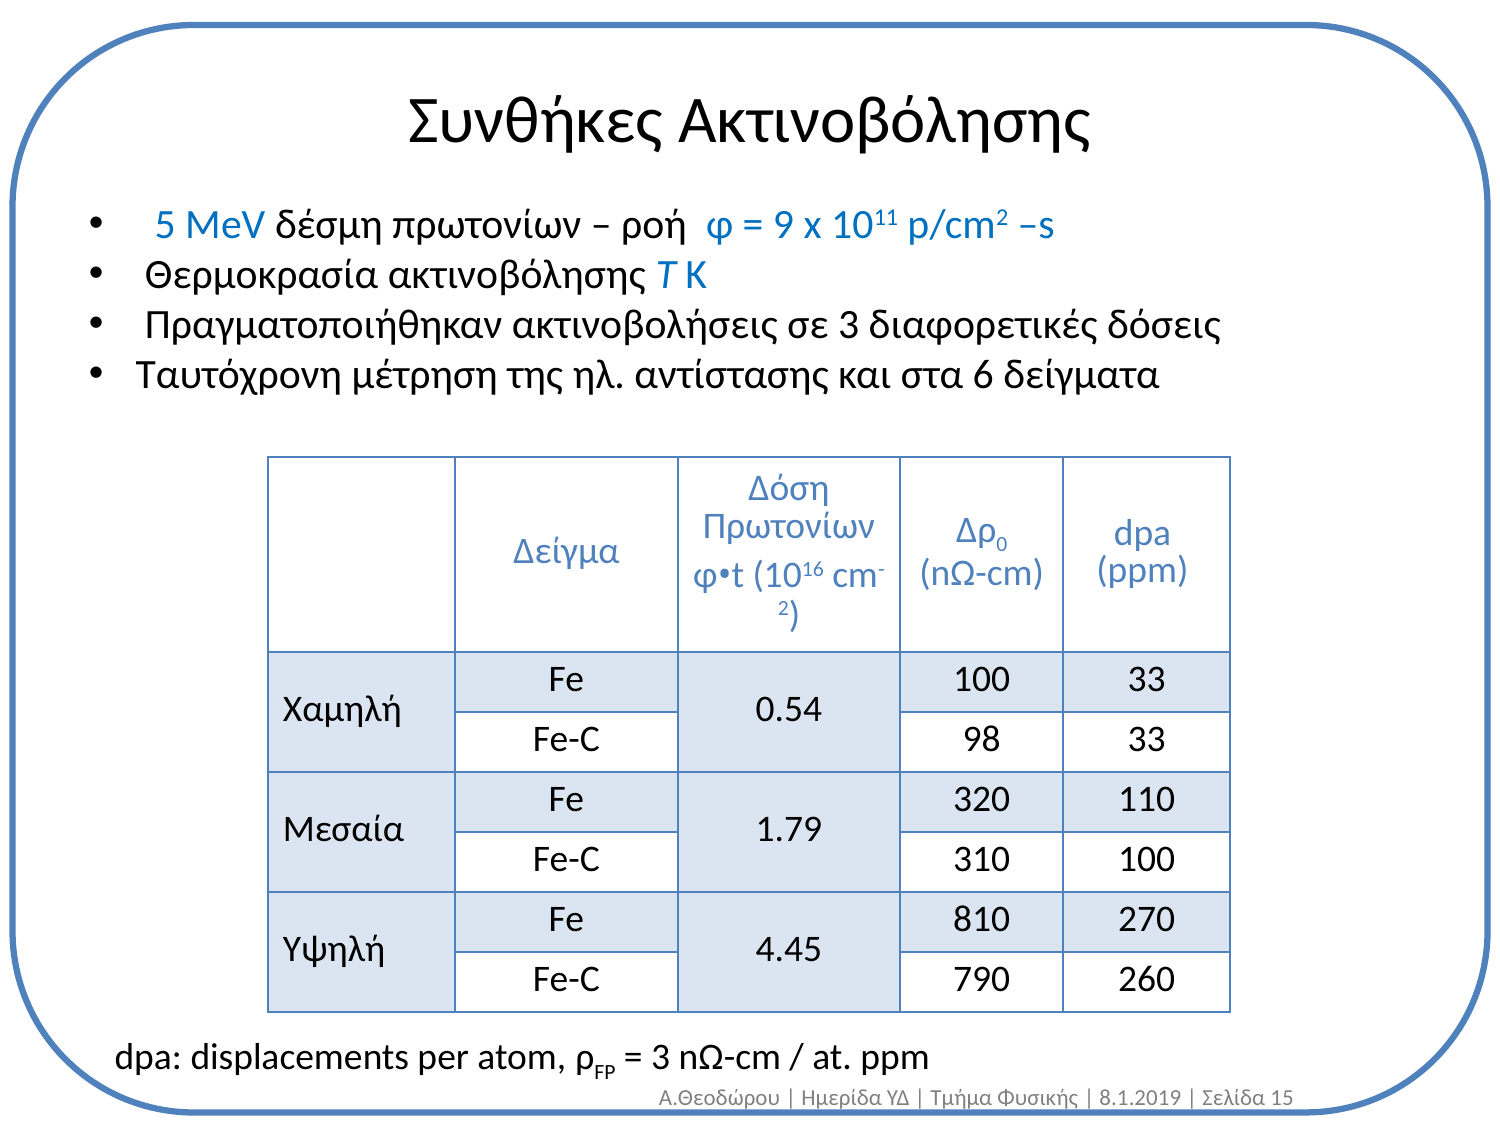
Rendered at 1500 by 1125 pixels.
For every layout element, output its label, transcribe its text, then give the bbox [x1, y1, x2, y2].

table_cell 320 [901, 773, 1062, 831]
table_cell 0.54 [679, 653, 899, 771]
table_header [269, 458, 454, 651]
table_cell 100 [901, 653, 1062, 711]
table_cell 260 [1064, 953, 1229, 1011]
table_cell Fe-C [456, 953, 677, 1011]
table_cell 33 [1064, 713, 1229, 771]
table_cell 98 [901, 713, 1062, 771]
table_cell Fe [456, 893, 677, 951]
table_cell 810 [901, 893, 1062, 951]
table_cell 790 [901, 953, 1062, 1011]
table_header Δόση Πρωτονίων φ•t (1016 cm-2) [679, 458, 899, 651]
table_cell Υψηλή [269, 893, 454, 1011]
table_header dpa (ppm) [1064, 458, 1229, 651]
table_cell 33 [1064, 653, 1229, 711]
table_header Δείγμα [456, 458, 677, 651]
text_box dpa: displacements per atom, ρFP = 3 nΩ-cm / at. ppm [99, 1024, 1000, 1091]
table_cell Fe-C [456, 833, 677, 891]
table_cell 4.45 [679, 893, 899, 1011]
table_cell 270 [1064, 893, 1229, 951]
table_cell Μεσαία [269, 773, 454, 891]
title Συνθήκες Ακτινοβόλησης [75, 57, 1425, 175]
table_cell 1.79 [679, 773, 899, 891]
table_cell 100 [1064, 833, 1229, 891]
table_header Δρ0 (nΩ-cm) [901, 458, 1062, 651]
table_cell 310 [901, 833, 1062, 891]
table_cell Fe [456, 773, 677, 831]
table_cell Fe-C [456, 713, 677, 771]
table_cell Fe [456, 653, 677, 711]
table_cell 110 [1064, 773, 1229, 831]
table_cell Χαμηλή [269, 653, 454, 771]
